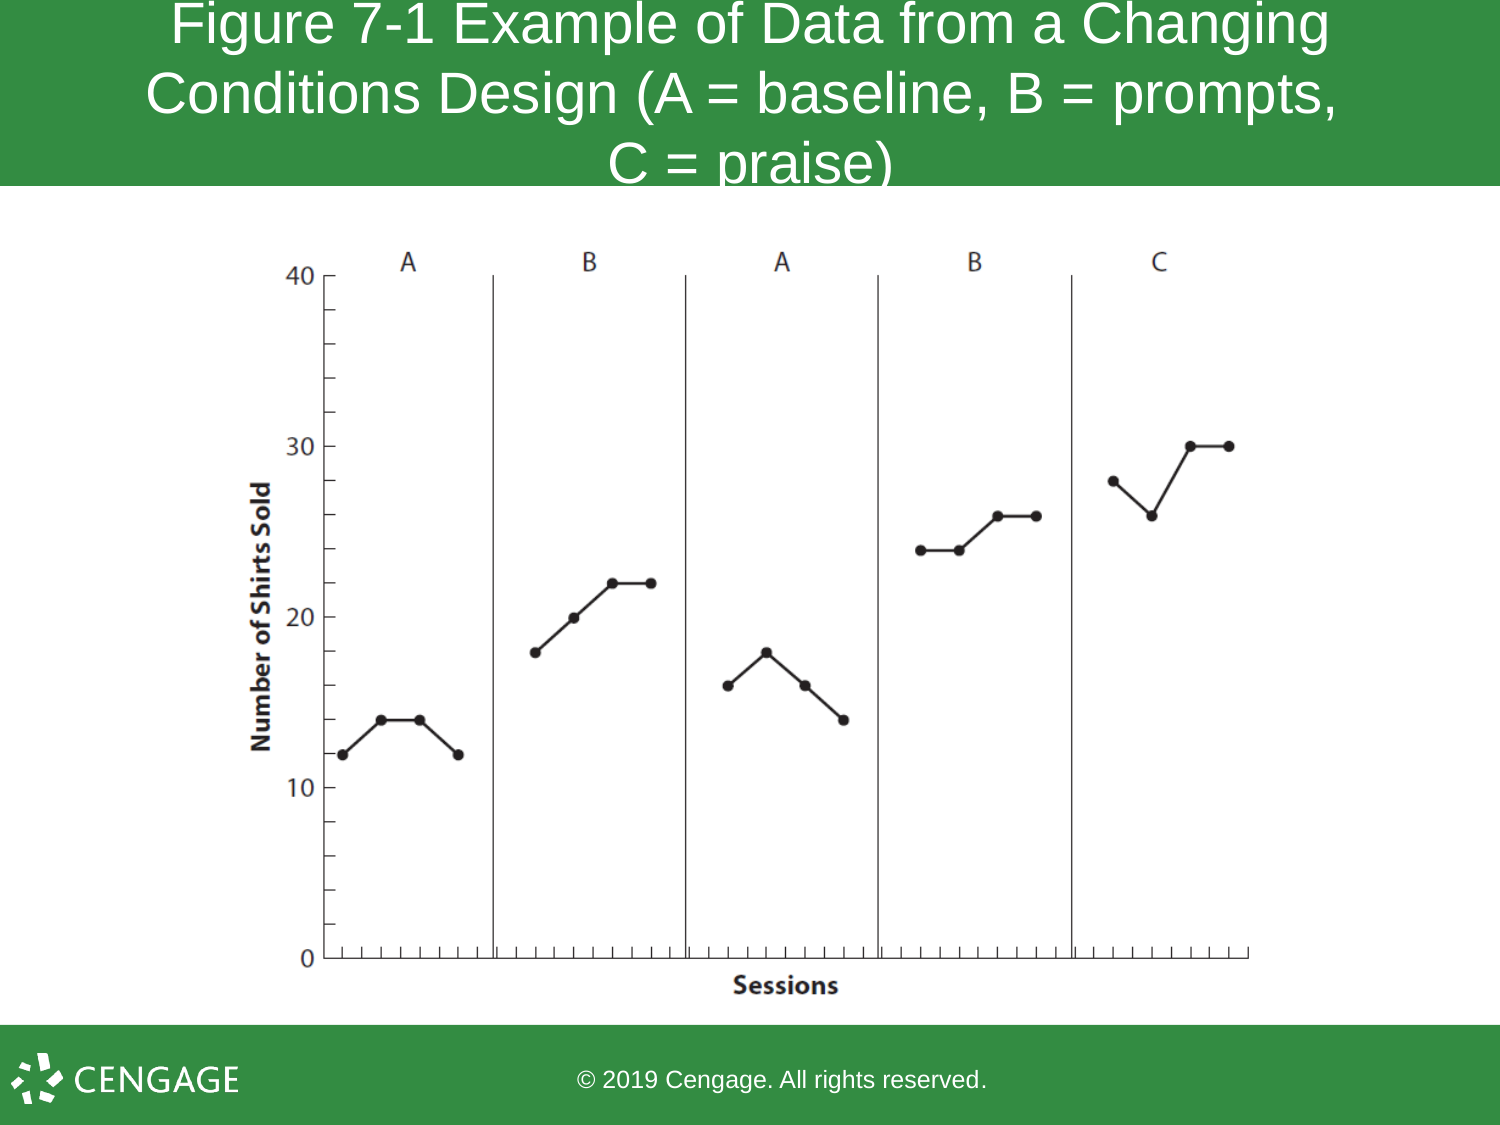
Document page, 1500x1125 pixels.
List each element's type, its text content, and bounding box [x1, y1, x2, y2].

title Figure 7-1 Example of Data from a Changing Conditions Design (A = baseline, B = prompts, C = praise) [92, 1, 1411, 179]
picture [11, 1053, 238, 1104]
picture [225, 202, 1277, 1010]
